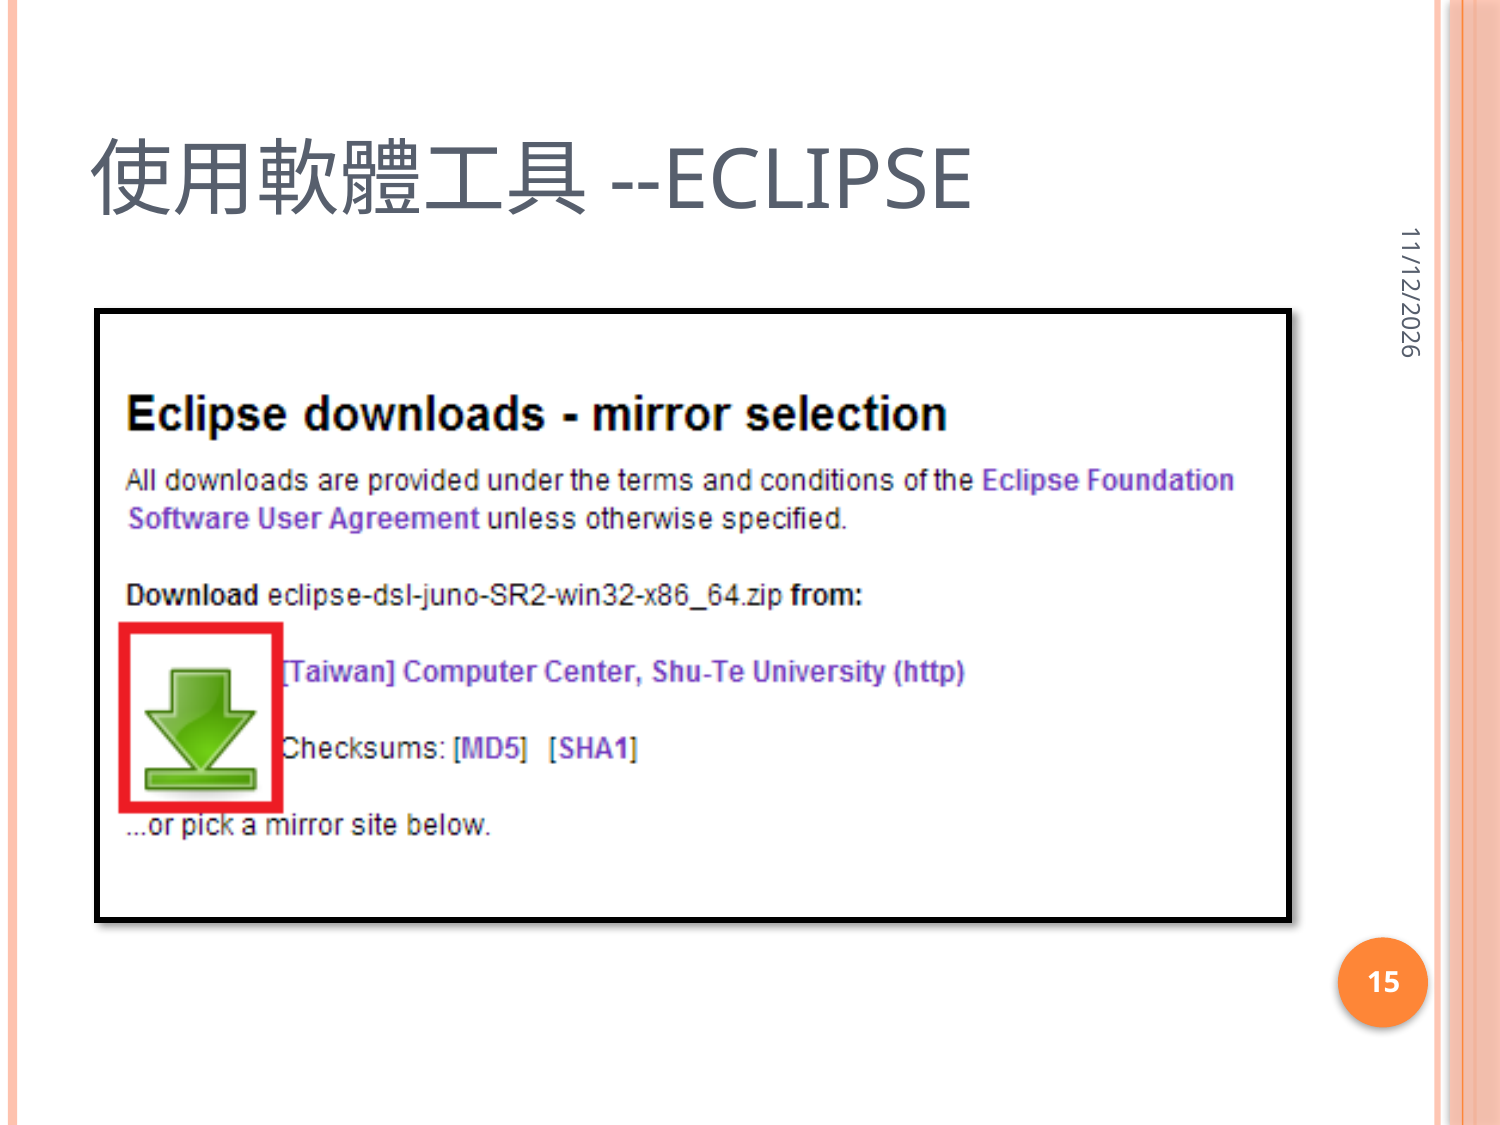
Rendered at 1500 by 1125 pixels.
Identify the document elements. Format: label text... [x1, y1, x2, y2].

slide_number 15 [1333, 940, 1434, 1027]
title 使用軟體工具--Eclipse [75, 45, 1300, 233]
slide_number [1378, 43, 1442, 374]
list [99, 313, 1287, 918]
